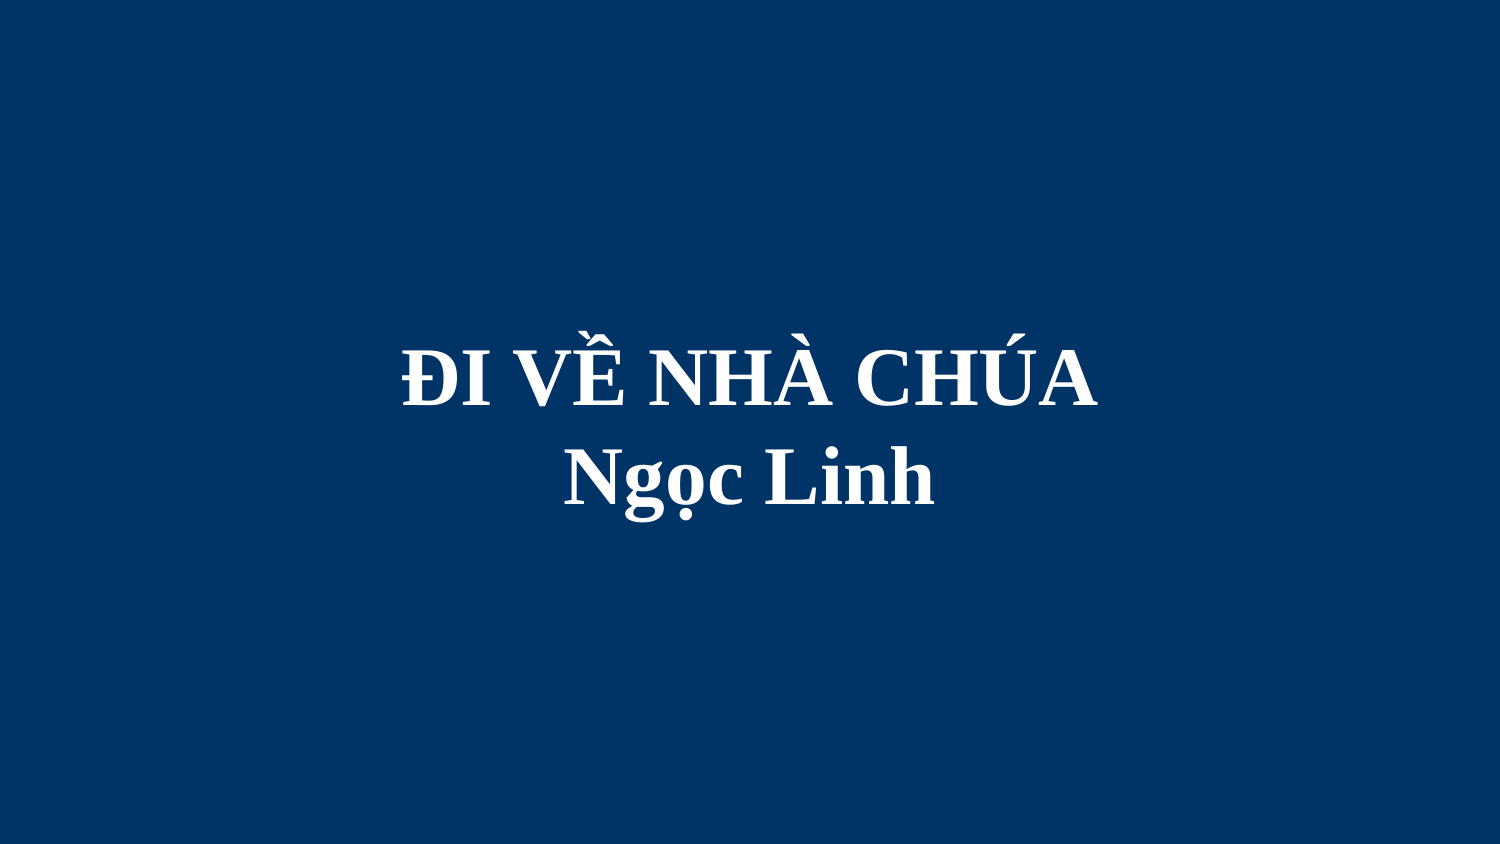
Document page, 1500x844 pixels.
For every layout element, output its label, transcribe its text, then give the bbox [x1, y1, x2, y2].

title ĐI VỀ NHÀ CHÚA Ngọc Linh [0, 0, 1500, 844]
